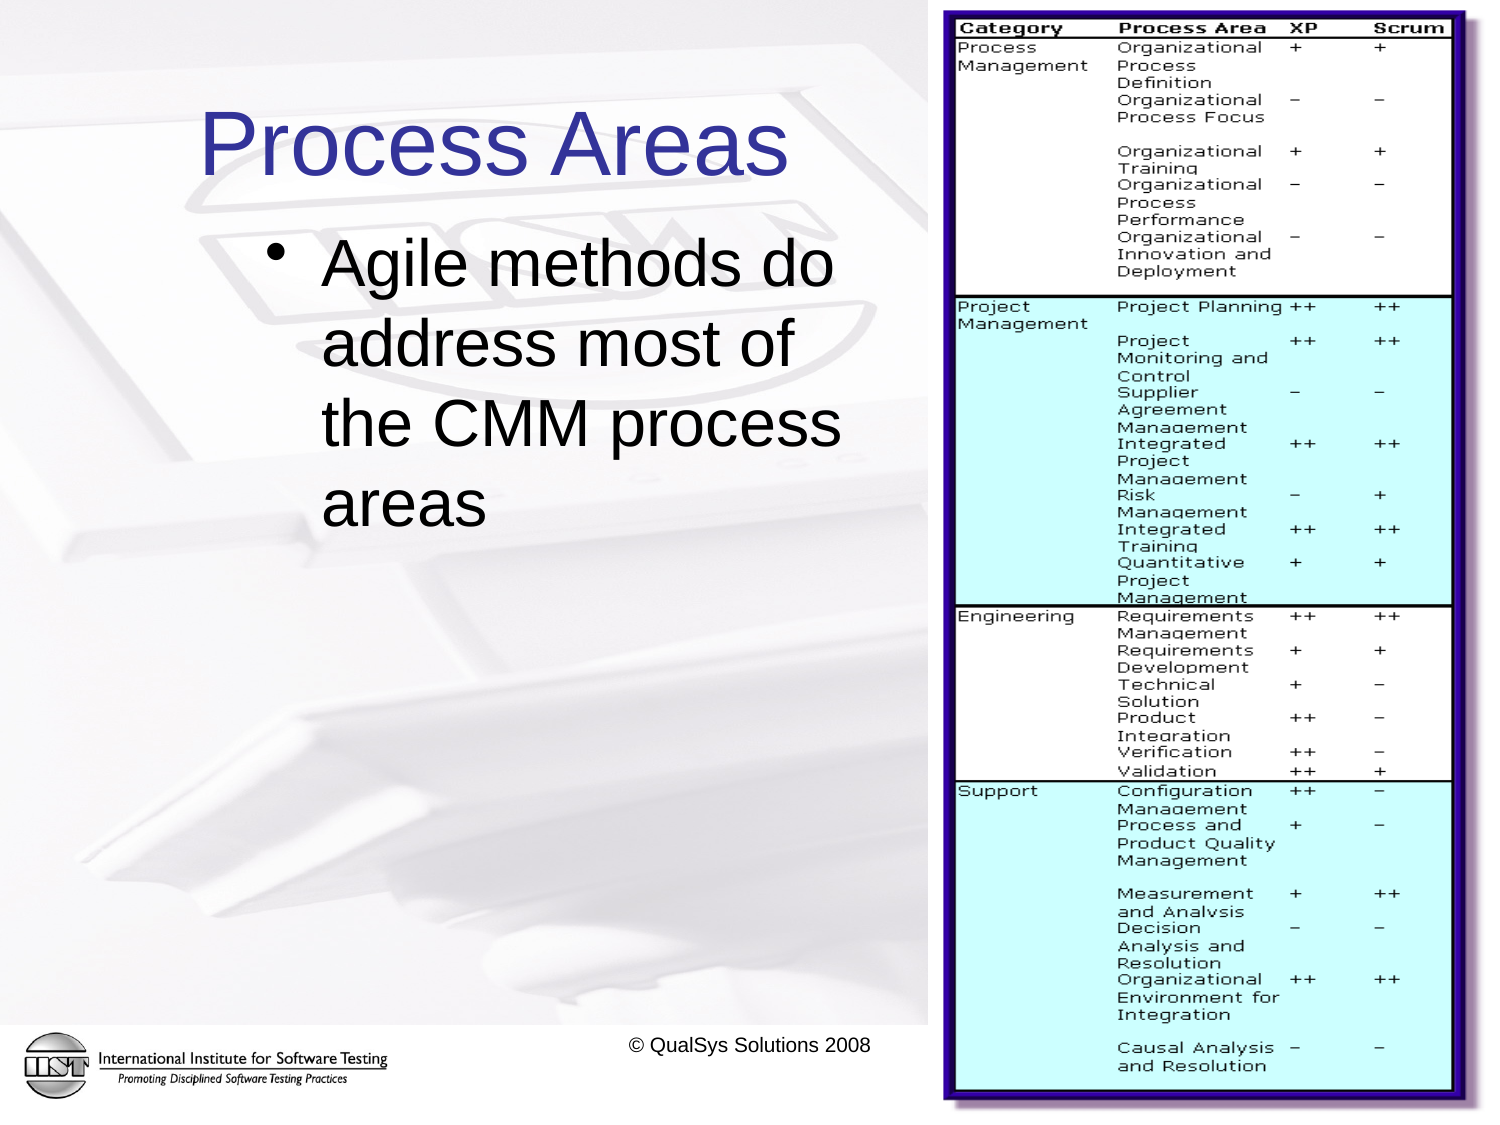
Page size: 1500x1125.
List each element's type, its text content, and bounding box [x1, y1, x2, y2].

picture [24, 1032, 388, 1099]
picture [0, 0, 1500, 1125]
title Process Areas [74, 44, 915, 233]
list Agile methods do address most of the CMM process areas [249, 212, 881, 1076]
footer © QualSys Solutions 2008 [512, 1024, 922, 1103]
